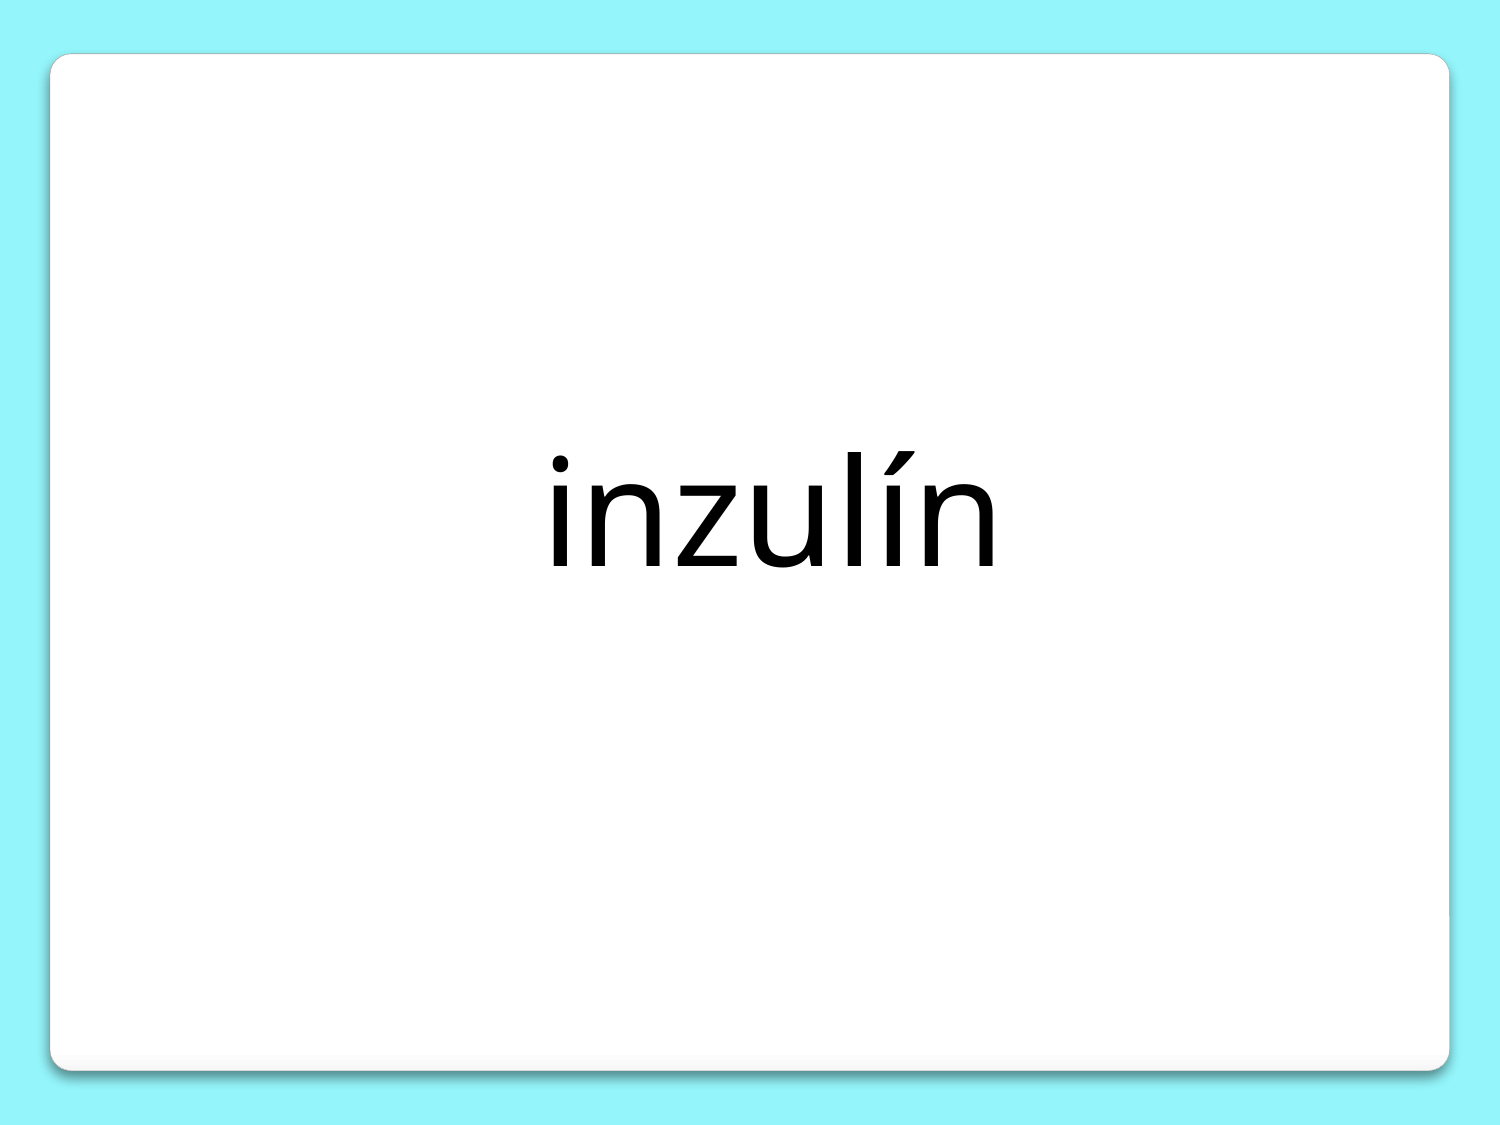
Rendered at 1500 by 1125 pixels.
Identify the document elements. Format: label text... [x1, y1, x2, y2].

text_box inzulín [123, 408, 1424, 604]
